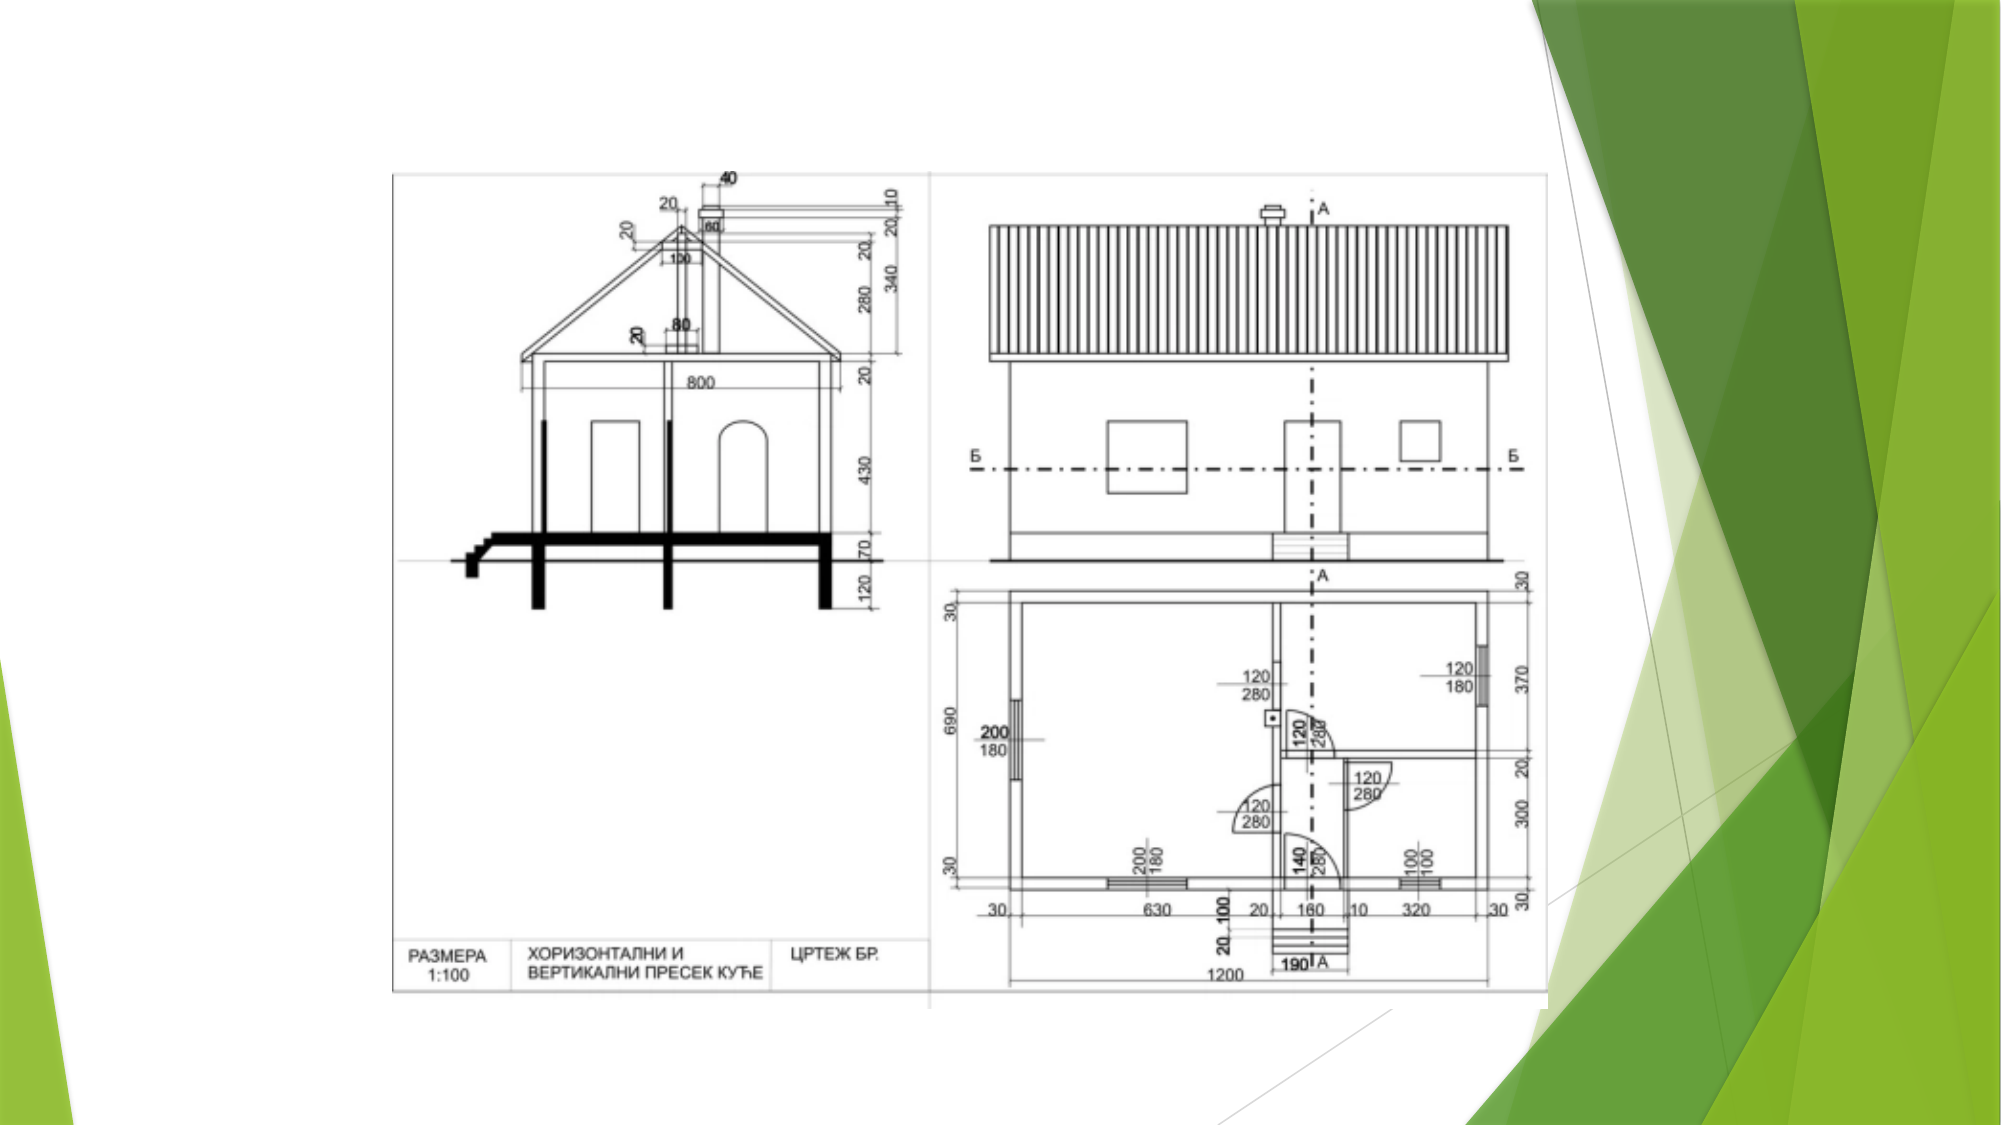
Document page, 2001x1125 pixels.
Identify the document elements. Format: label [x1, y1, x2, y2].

list [391, 171, 1549, 1009]
